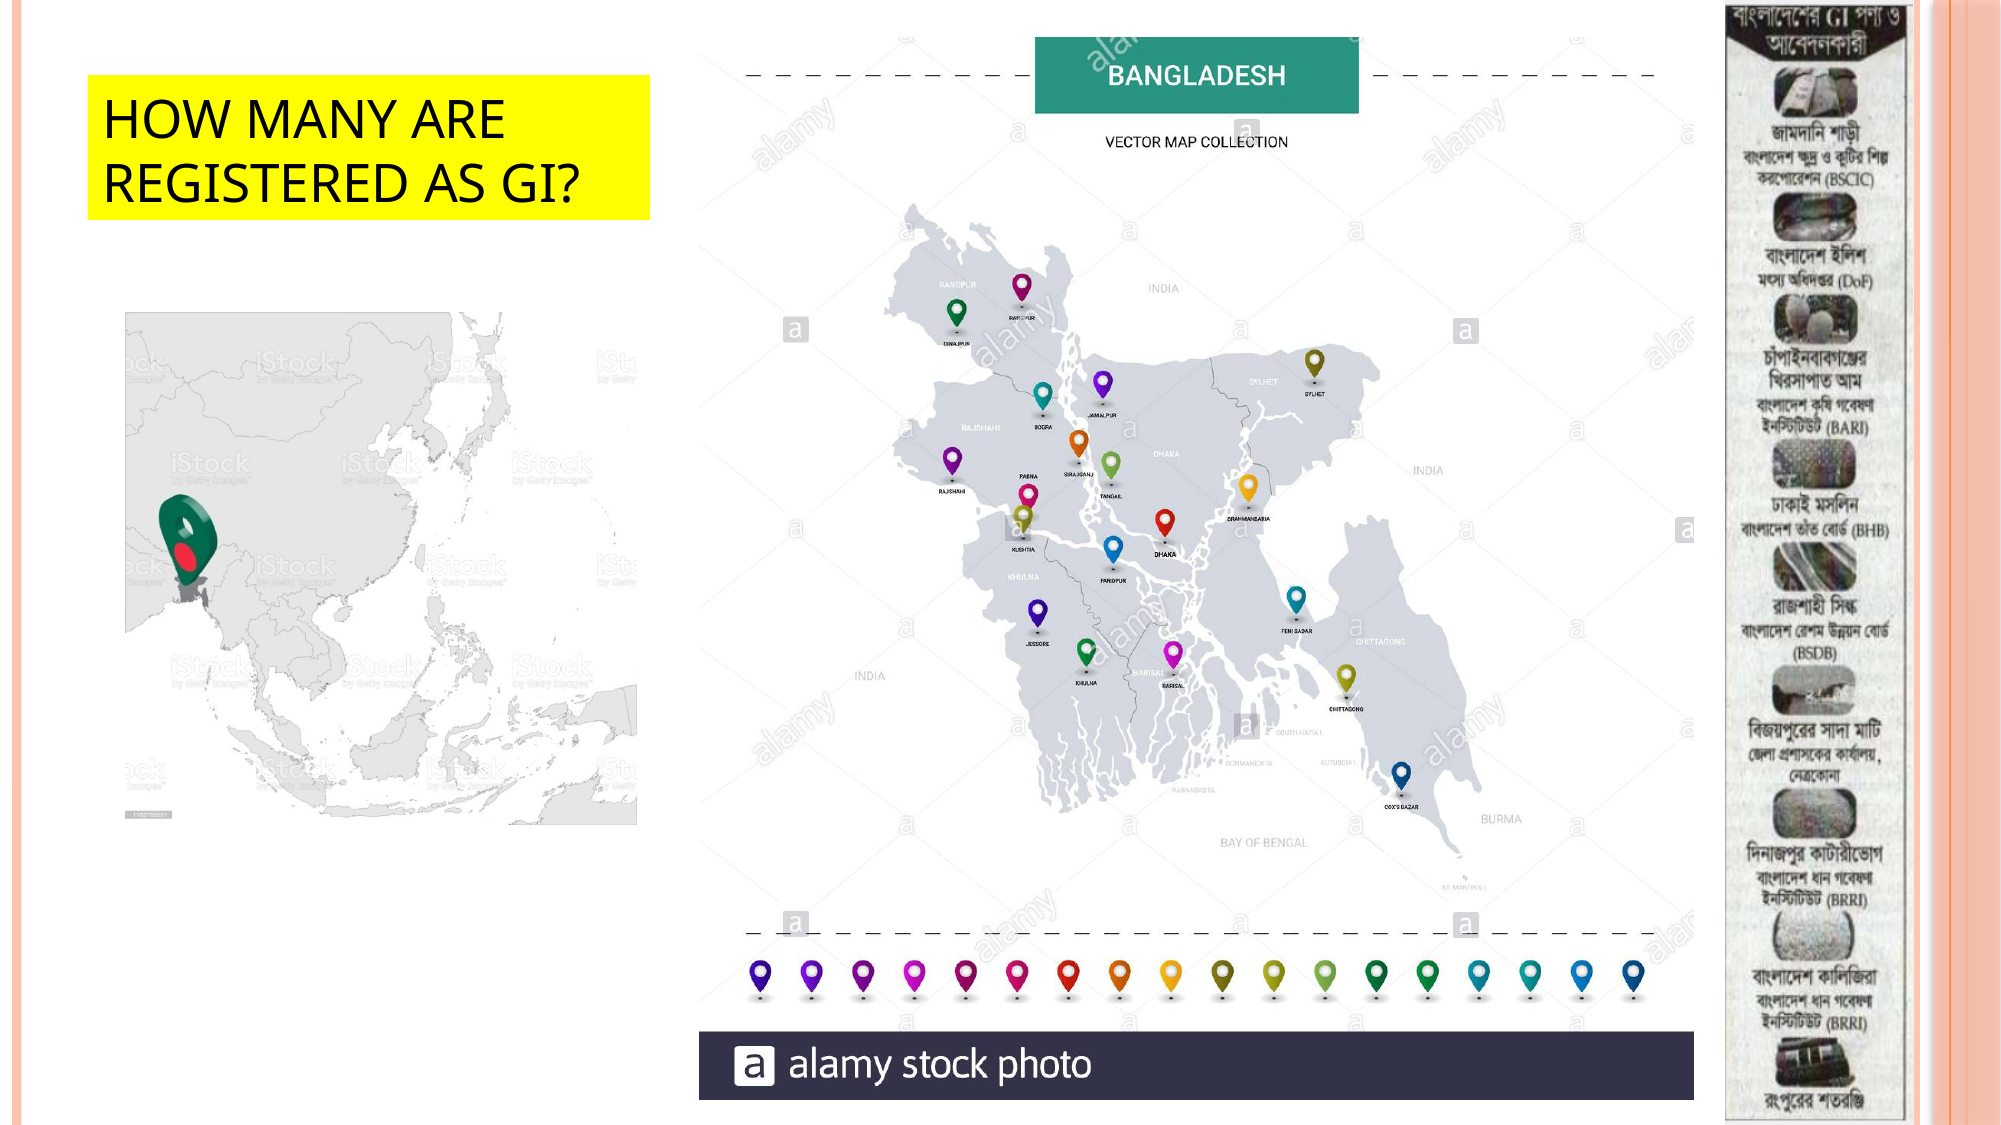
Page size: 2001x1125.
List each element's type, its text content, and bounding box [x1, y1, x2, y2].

picture [1724, 0, 1913, 1125]
title How many are registered as GI? [87, 75, 650, 220]
picture [124, 311, 638, 825]
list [699, 36, 1694, 1101]
